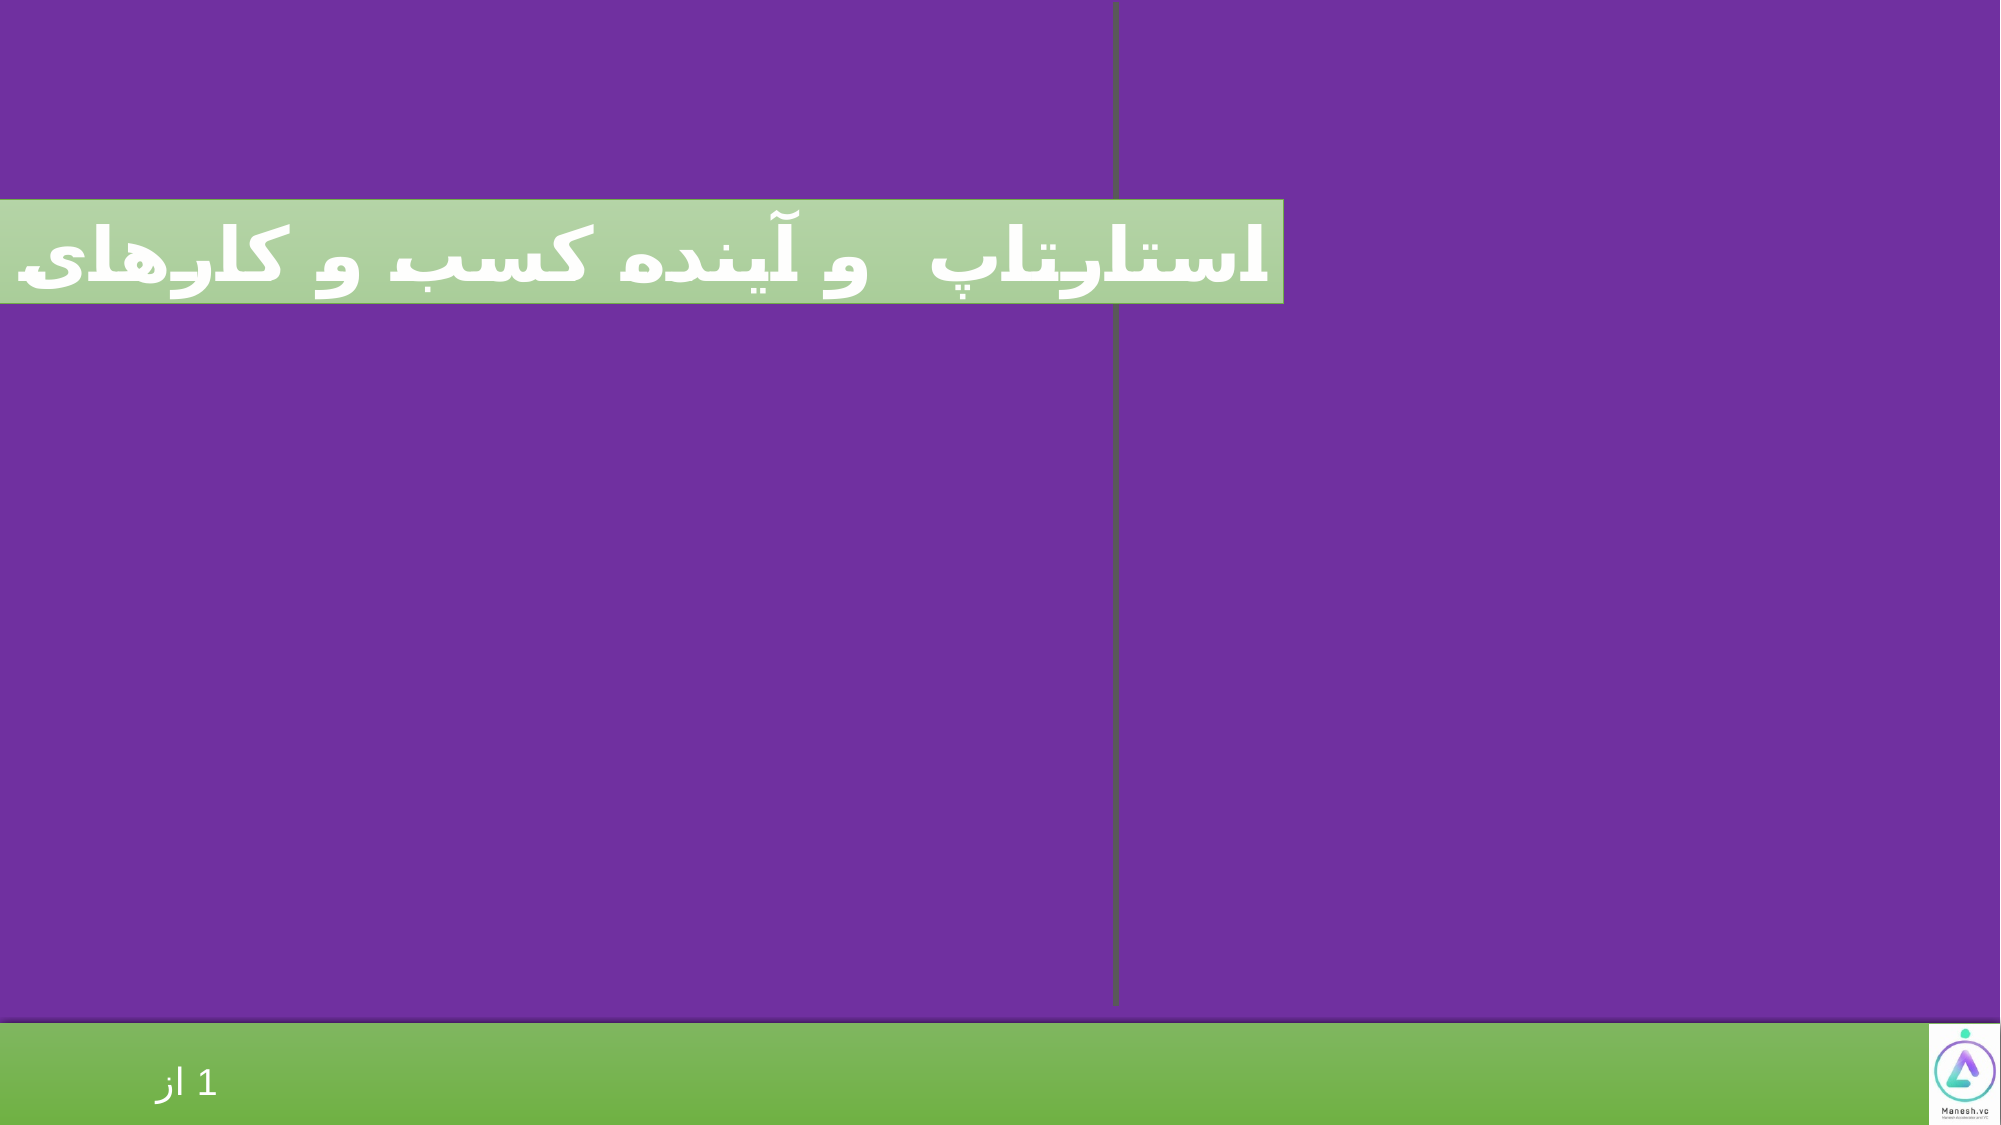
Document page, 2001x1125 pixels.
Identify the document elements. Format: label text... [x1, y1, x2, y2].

picture [1929, 1024, 2000, 1125]
text_box استارتاپ‌ و آینده کسب و کارهای نوپا [1117, 199, 1284, 304]
text_box استارتاپ‌ و آینده کسب و کارهای نوپا [0, 199, 1116, 304]
